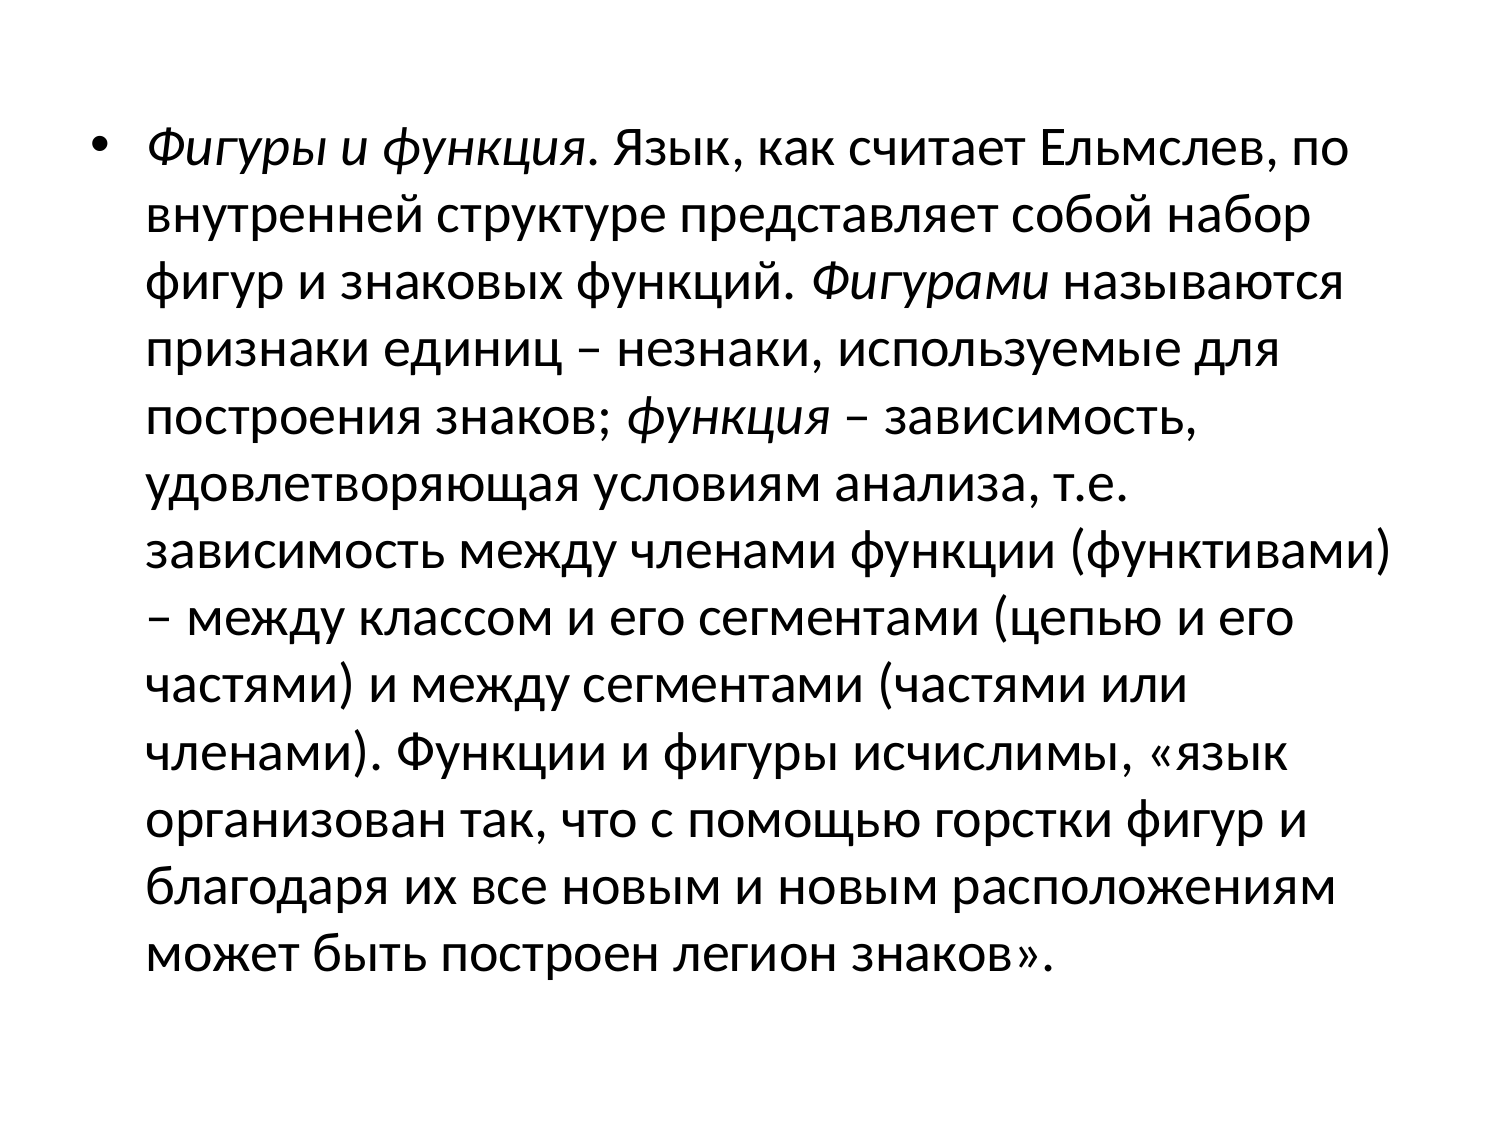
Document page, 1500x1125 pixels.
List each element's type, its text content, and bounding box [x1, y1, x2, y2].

list Фигуры и функция. Язык, как считает Ельмслев, по внутренней структуре представляет собой набор фигур и знаковых функций. Фигурами называются признаки единиц – незнаки, используемые для построения знаков; функция – зависимость, удовлетворяющая условиям анализа, т.е. зависимость между членами функции (функтивами) – между классом и его сегментами (цепью и его частями) и между сегментами (частями или членами). Функции и фигуры исчислимы, «язык организован так, что с помощью горстки фигур и благодаря их все новым и новым расположениям может быть построен легион знаков». [75, 101, 1425, 1005]
